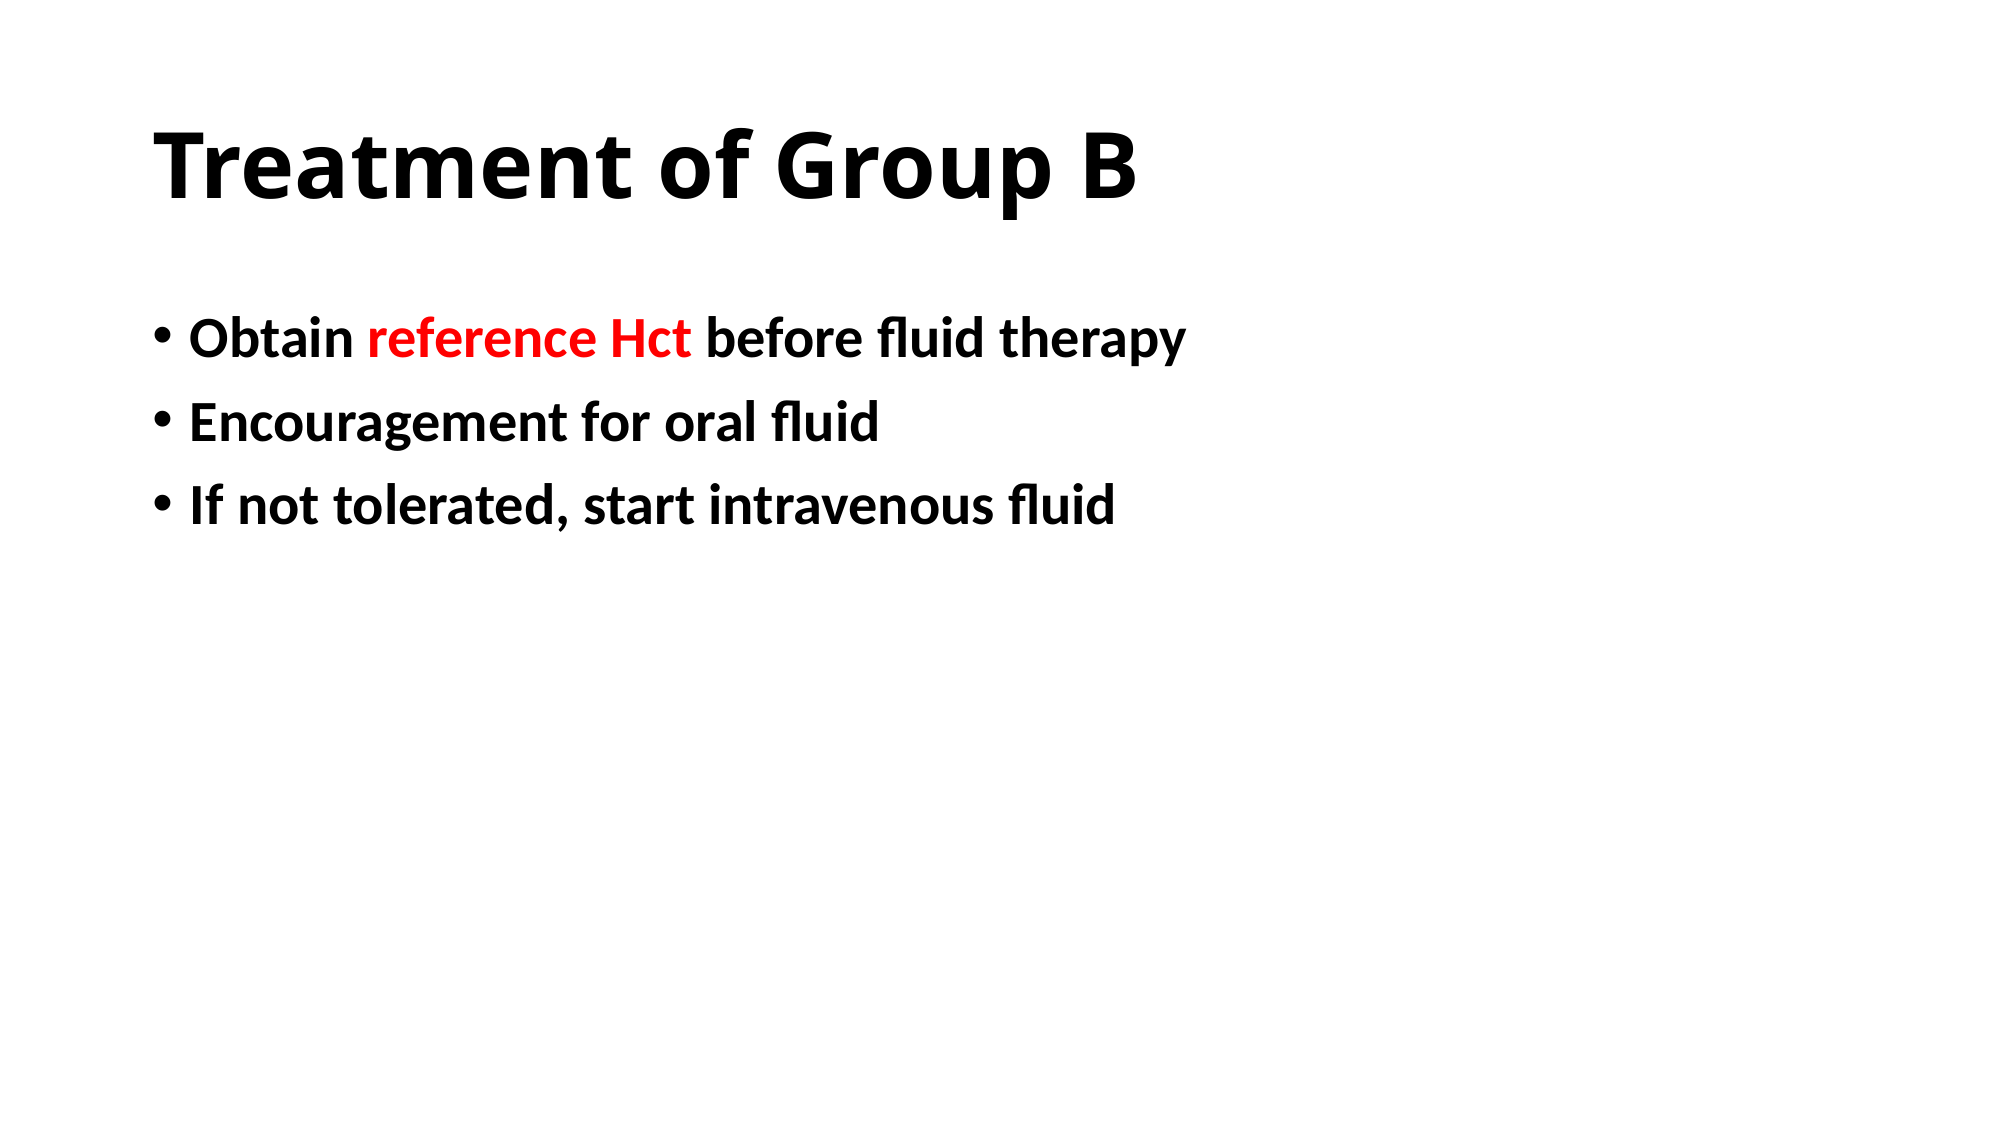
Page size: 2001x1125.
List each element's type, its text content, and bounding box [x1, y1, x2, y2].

list Obtain reference Hct before ﬂuid therapy Encouragement for oral fluid If not tolerated, start intravenous fluid [137, 299, 1863, 1014]
title Treatment of Group B [137, 59, 1863, 278]
